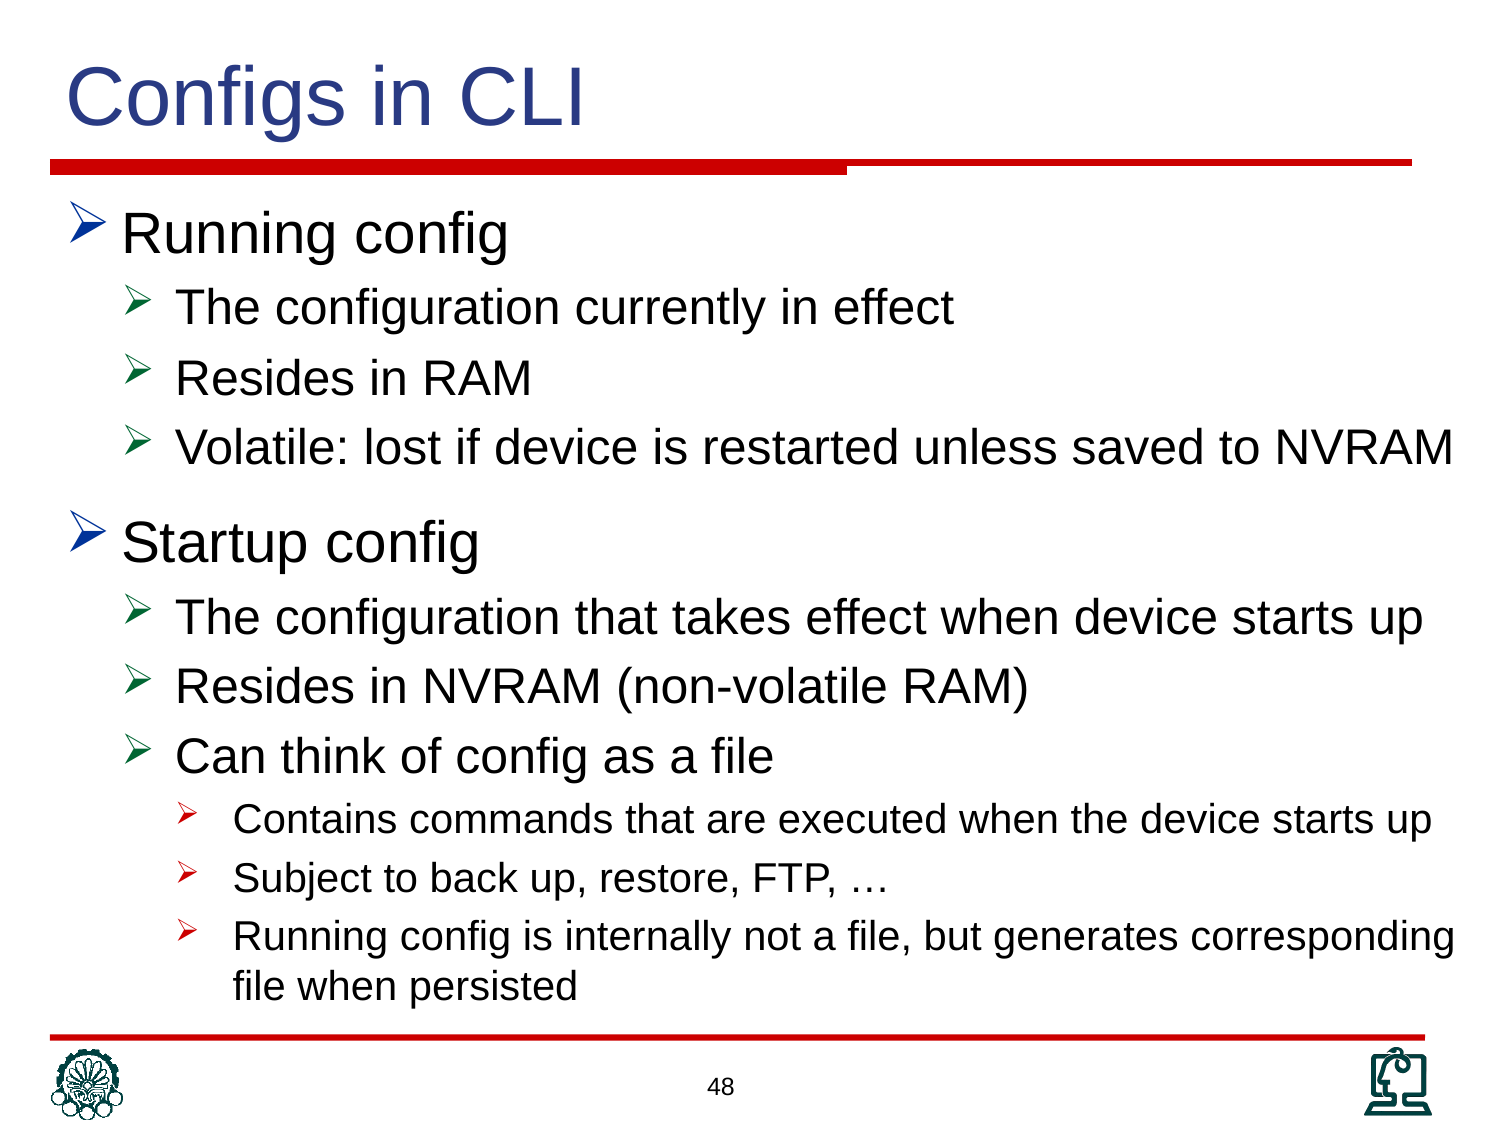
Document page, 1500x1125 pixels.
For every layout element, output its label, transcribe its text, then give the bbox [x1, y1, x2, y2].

picture [50, 1047, 125, 1122]
list Running config The configuration currently in effect Resides in RAM Volatile: lost if device is restarted unless saved to NVRAM Startup config The configuration that takes effect when device starts up Resides in NVRAM (non-volatile RAM) Can think of config as a file Contains commands that are executed when the device starts up Subject to back up, restore, FTP, … Running config is internally not a file, but generates corresponding file when persisted [49, 187, 1500, 1038]
slide_number 48 [649, 1062, 751, 1103]
picture [1362, 1045, 1438, 1119]
title Configs in CLI [49, 24, 1438, 151]
